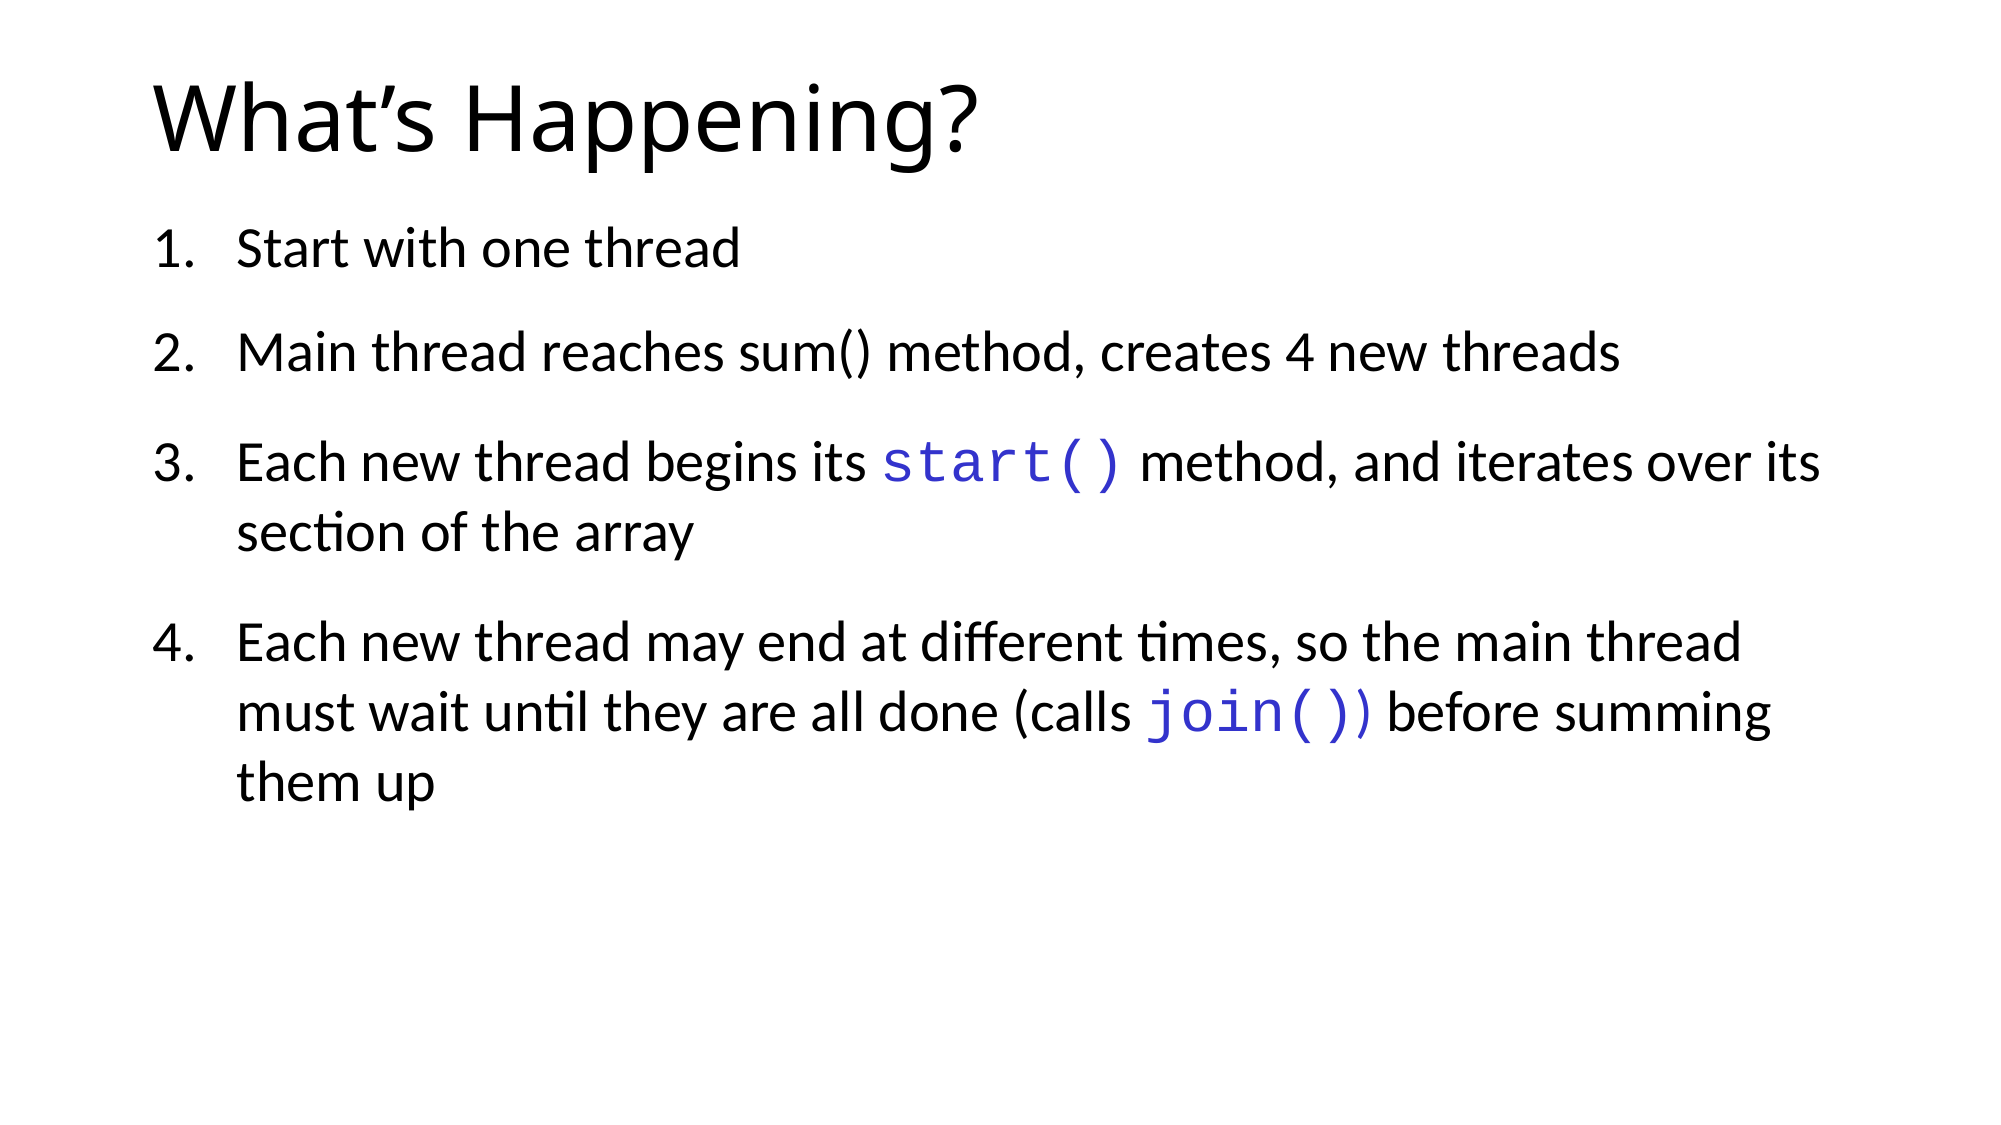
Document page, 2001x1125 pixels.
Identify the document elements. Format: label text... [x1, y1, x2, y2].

list Start with one thread Main thread reaches sum() method, creates 4 new threads Each new thread begins its start() method, and iterates over its section of the array Each new thread may end at different times, so the main thread must wait until they are all done (calls join()) before summing them up [137, 231, 1863, 915]
title What’s Happening? [137, 13, 1863, 231]
